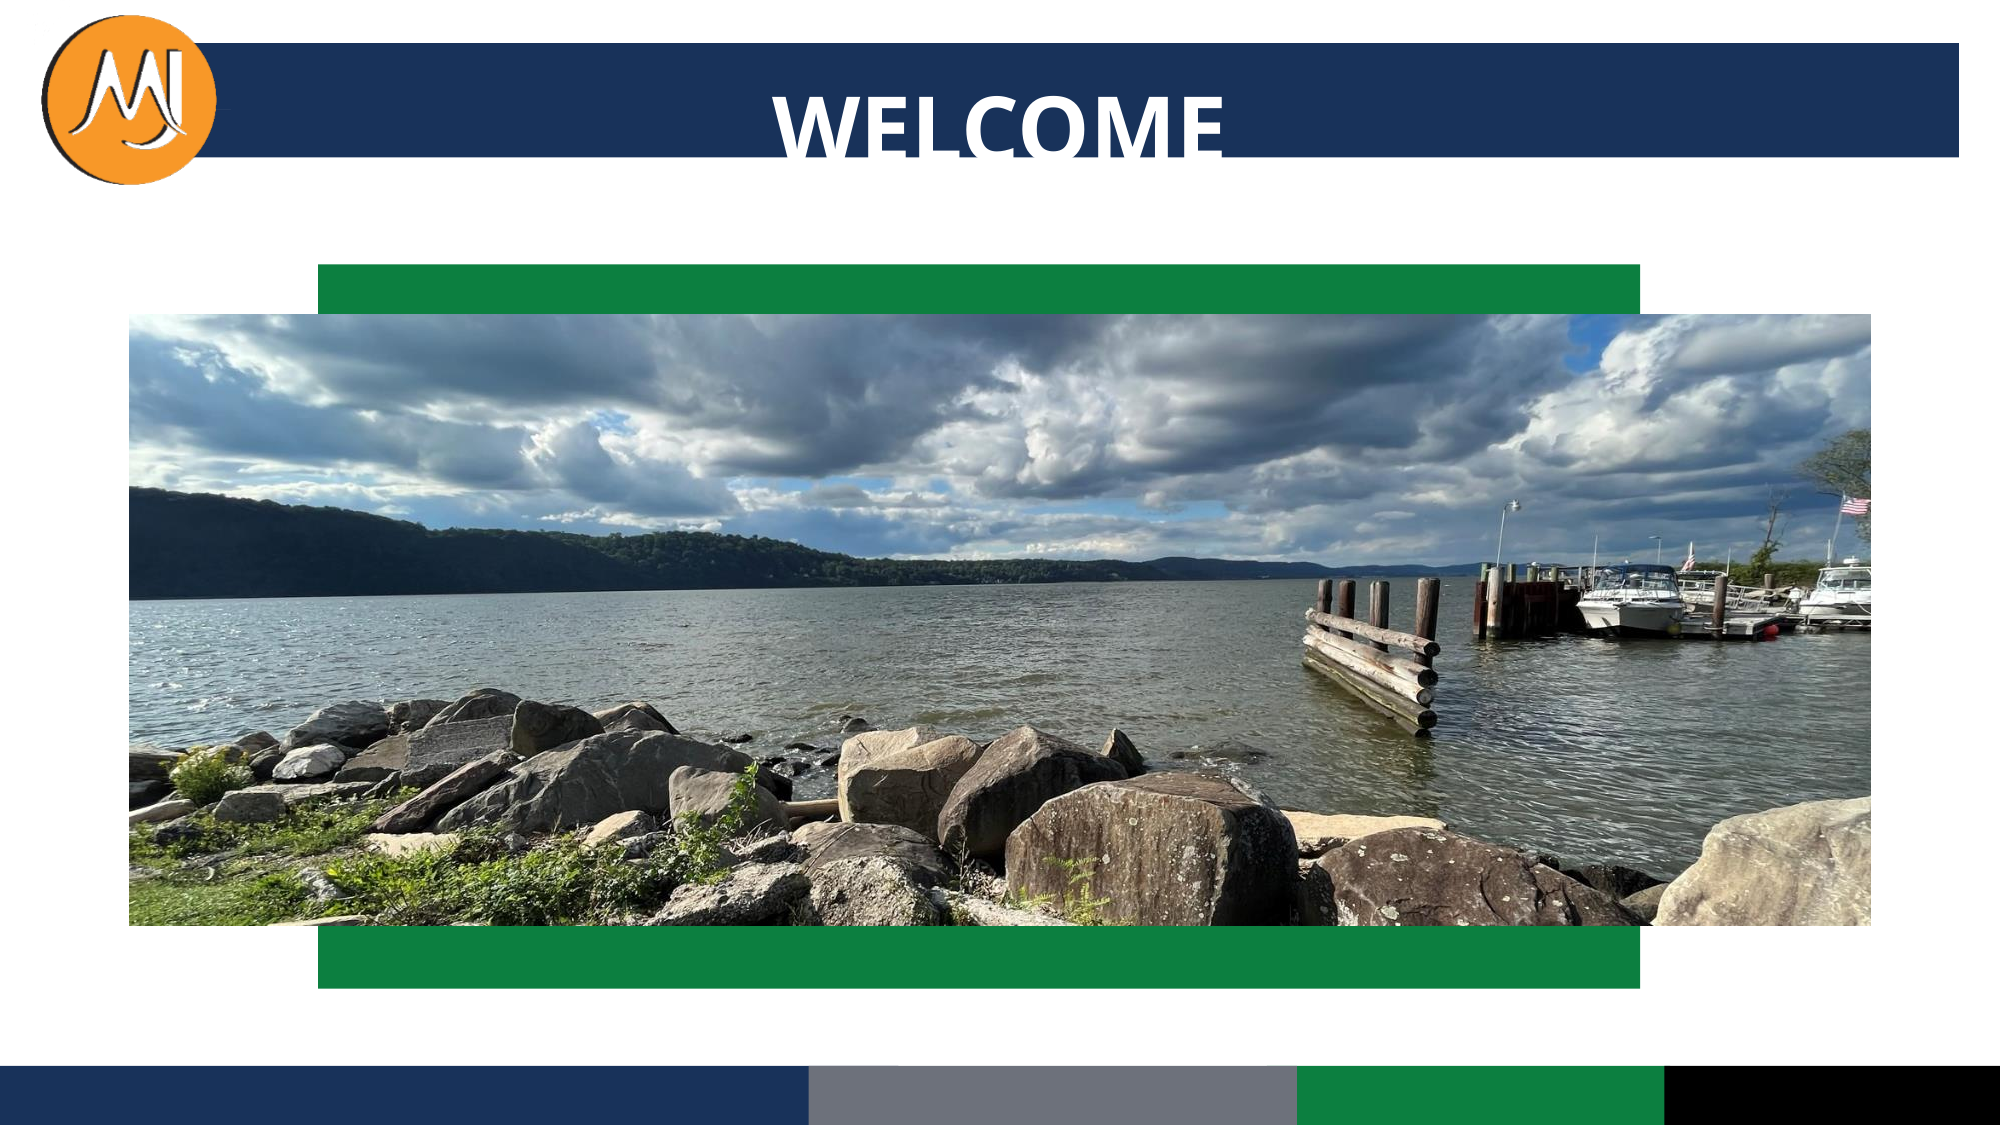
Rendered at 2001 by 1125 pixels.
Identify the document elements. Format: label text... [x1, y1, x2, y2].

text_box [0, 1065, 2000, 1125]
text_box [317, 263, 1641, 314]
text_box [317, 926, 1641, 990]
text_box [231, 42, 1960, 158]
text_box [27, 0, 231, 201]
text_box WELCOME [249, 75, 1750, 190]
picture [129, 314, 1871, 926]
